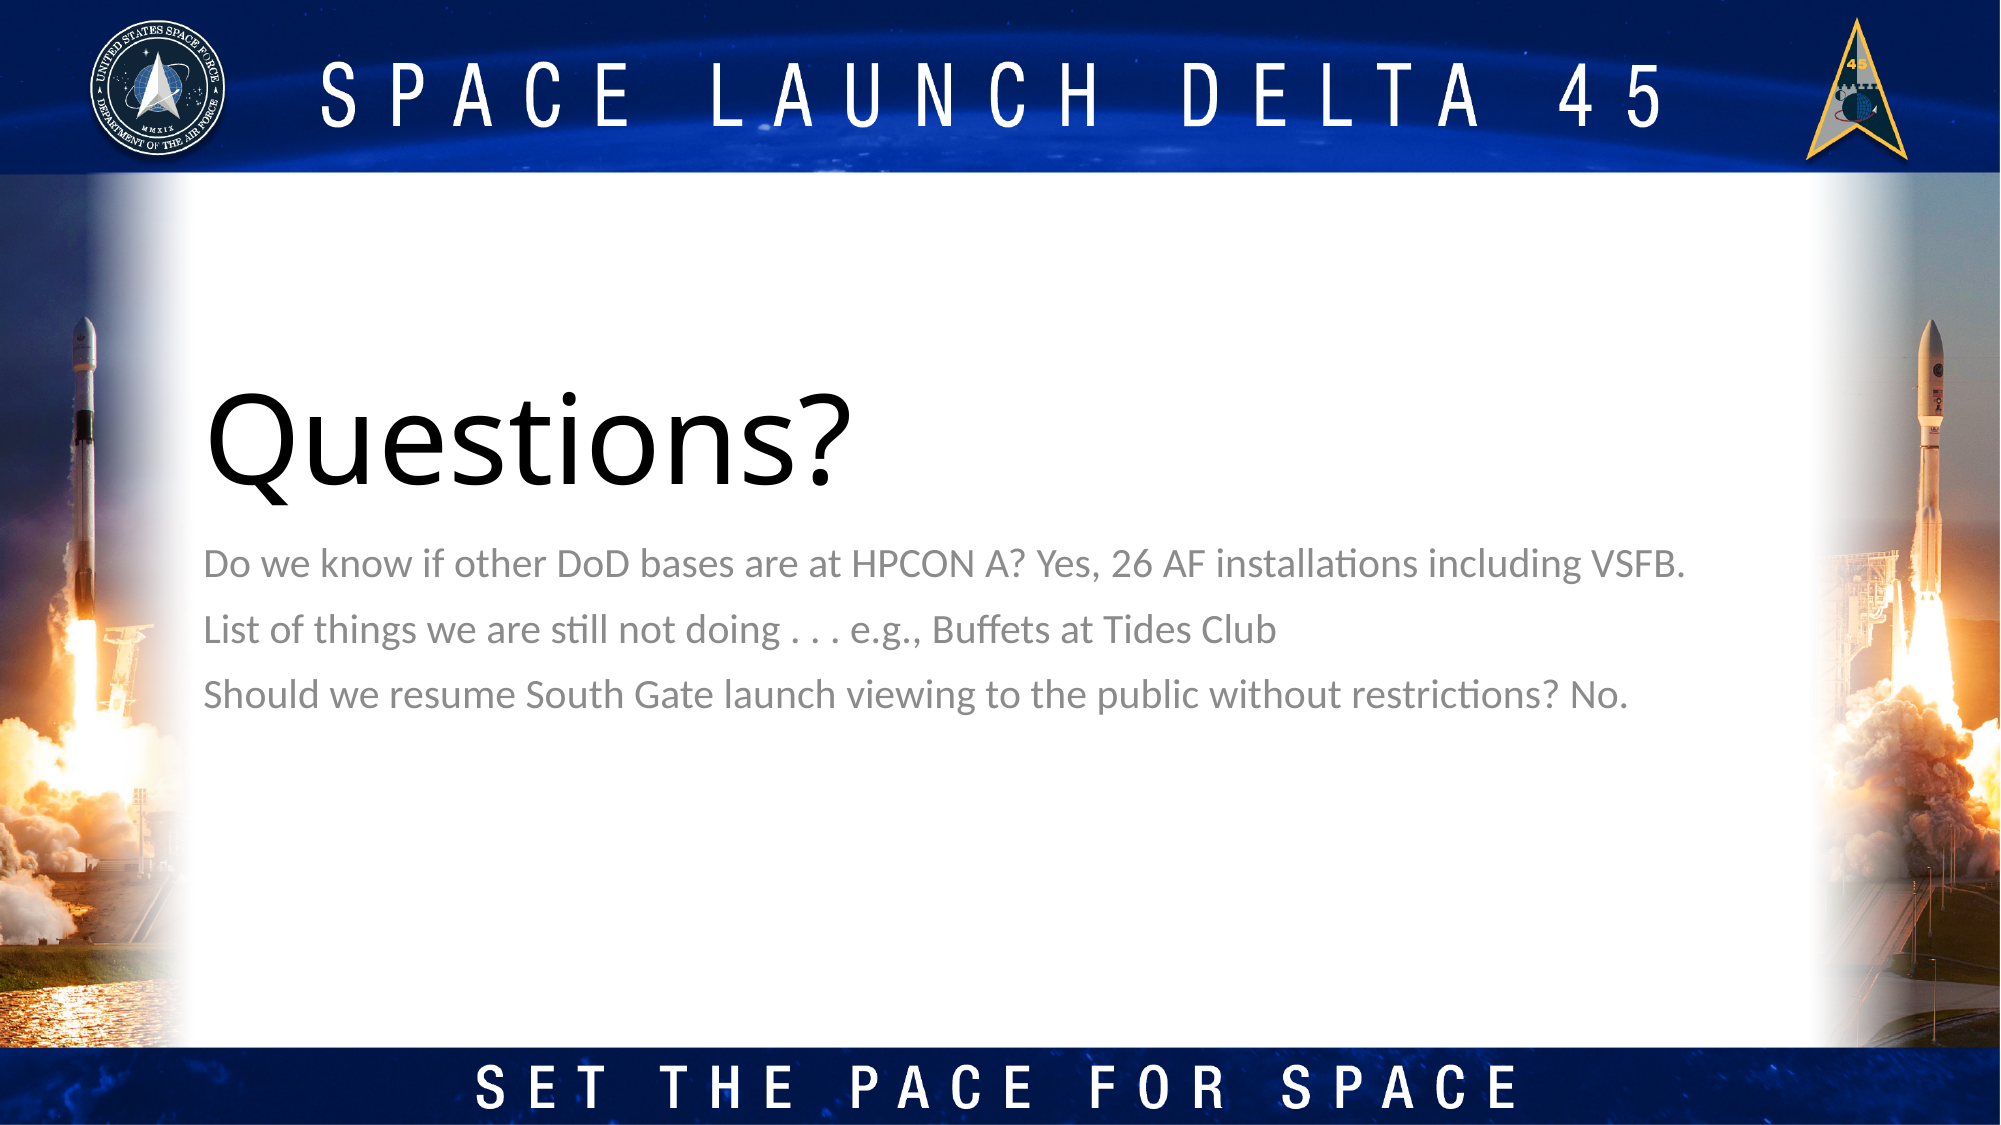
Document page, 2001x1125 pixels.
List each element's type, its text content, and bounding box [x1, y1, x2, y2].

list Do we know if other DoD bases are at HPCON A? Yes, 26 AF installations including VSFB. List of things we are still not doing . . . e.g., Buffets at Tides Club Should we resume South Gate launch viewing to the public without restrictions? No. [188, 533, 1828, 999]
picture [0, 0, 2000, 1125]
title Questions? [188, 280, 1828, 533]
